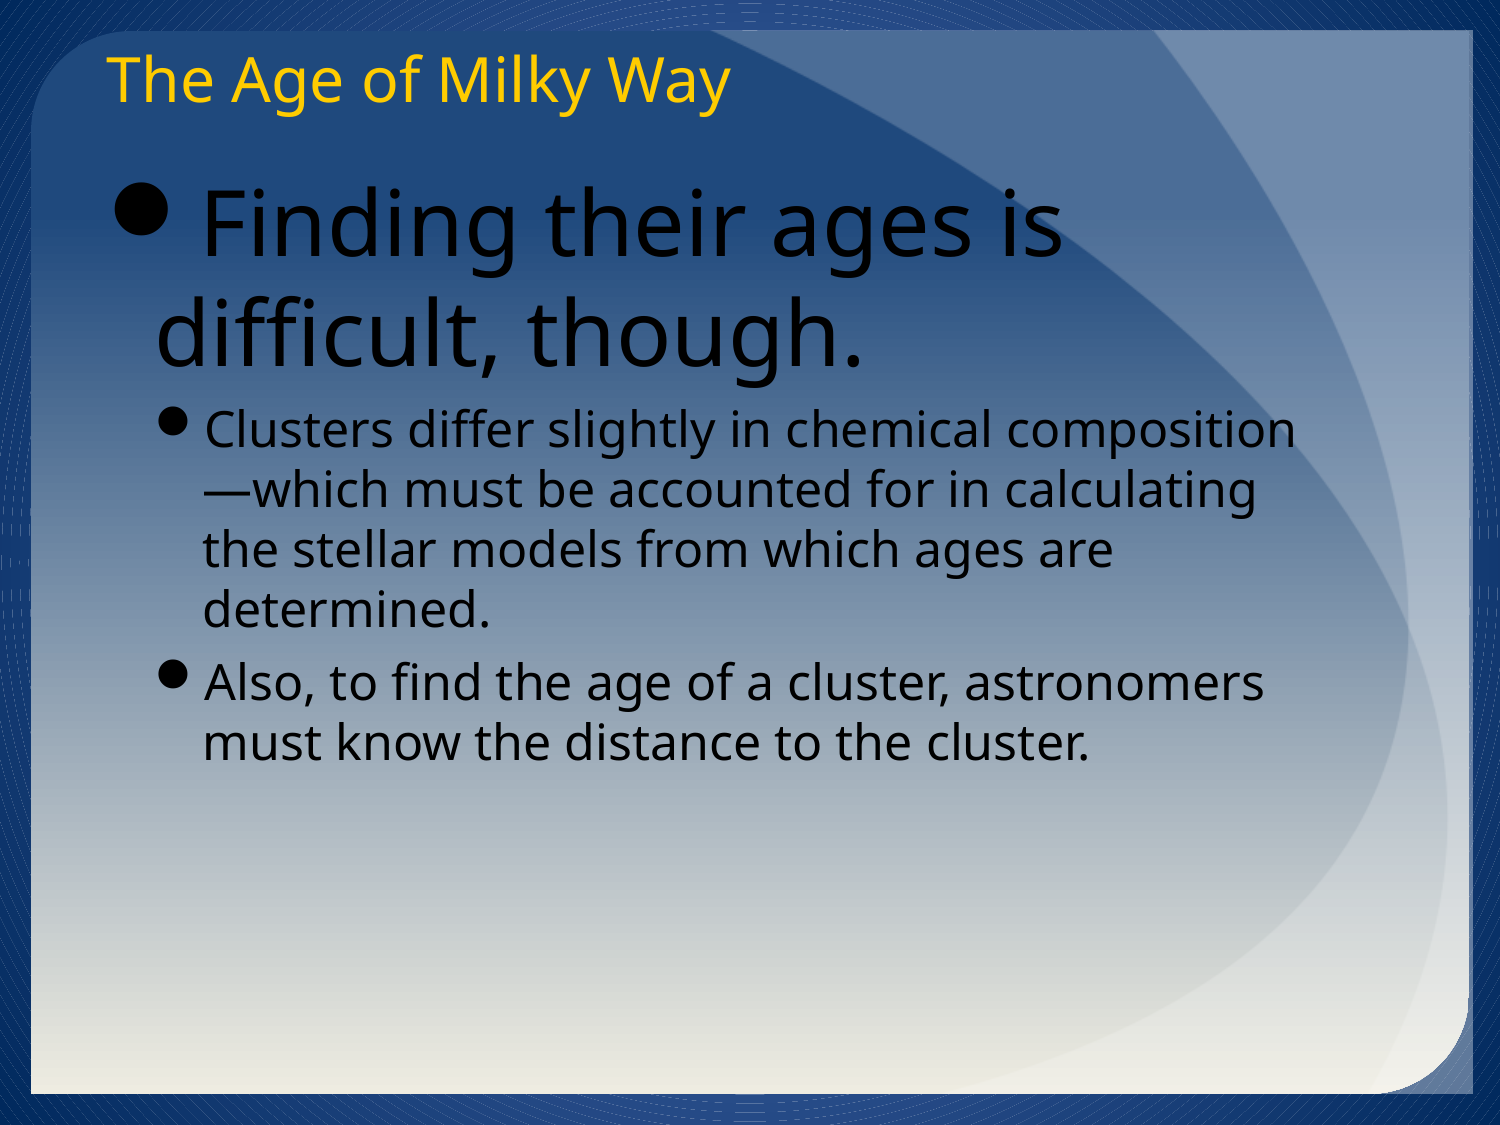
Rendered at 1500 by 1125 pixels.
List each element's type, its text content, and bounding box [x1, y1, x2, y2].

list Finding their ages is difficult, though. Clusters differ slightly in chemical composition—which must be accounted for in calculating the stellar models from which ages are determined. Also, to find the age of a cluster, astronomers must know the distance to the cluster. [92, 157, 1350, 1121]
text_box The Age of Milky Way [92, 12, 1338, 143]
picture [24, 30, 1473, 1094]
